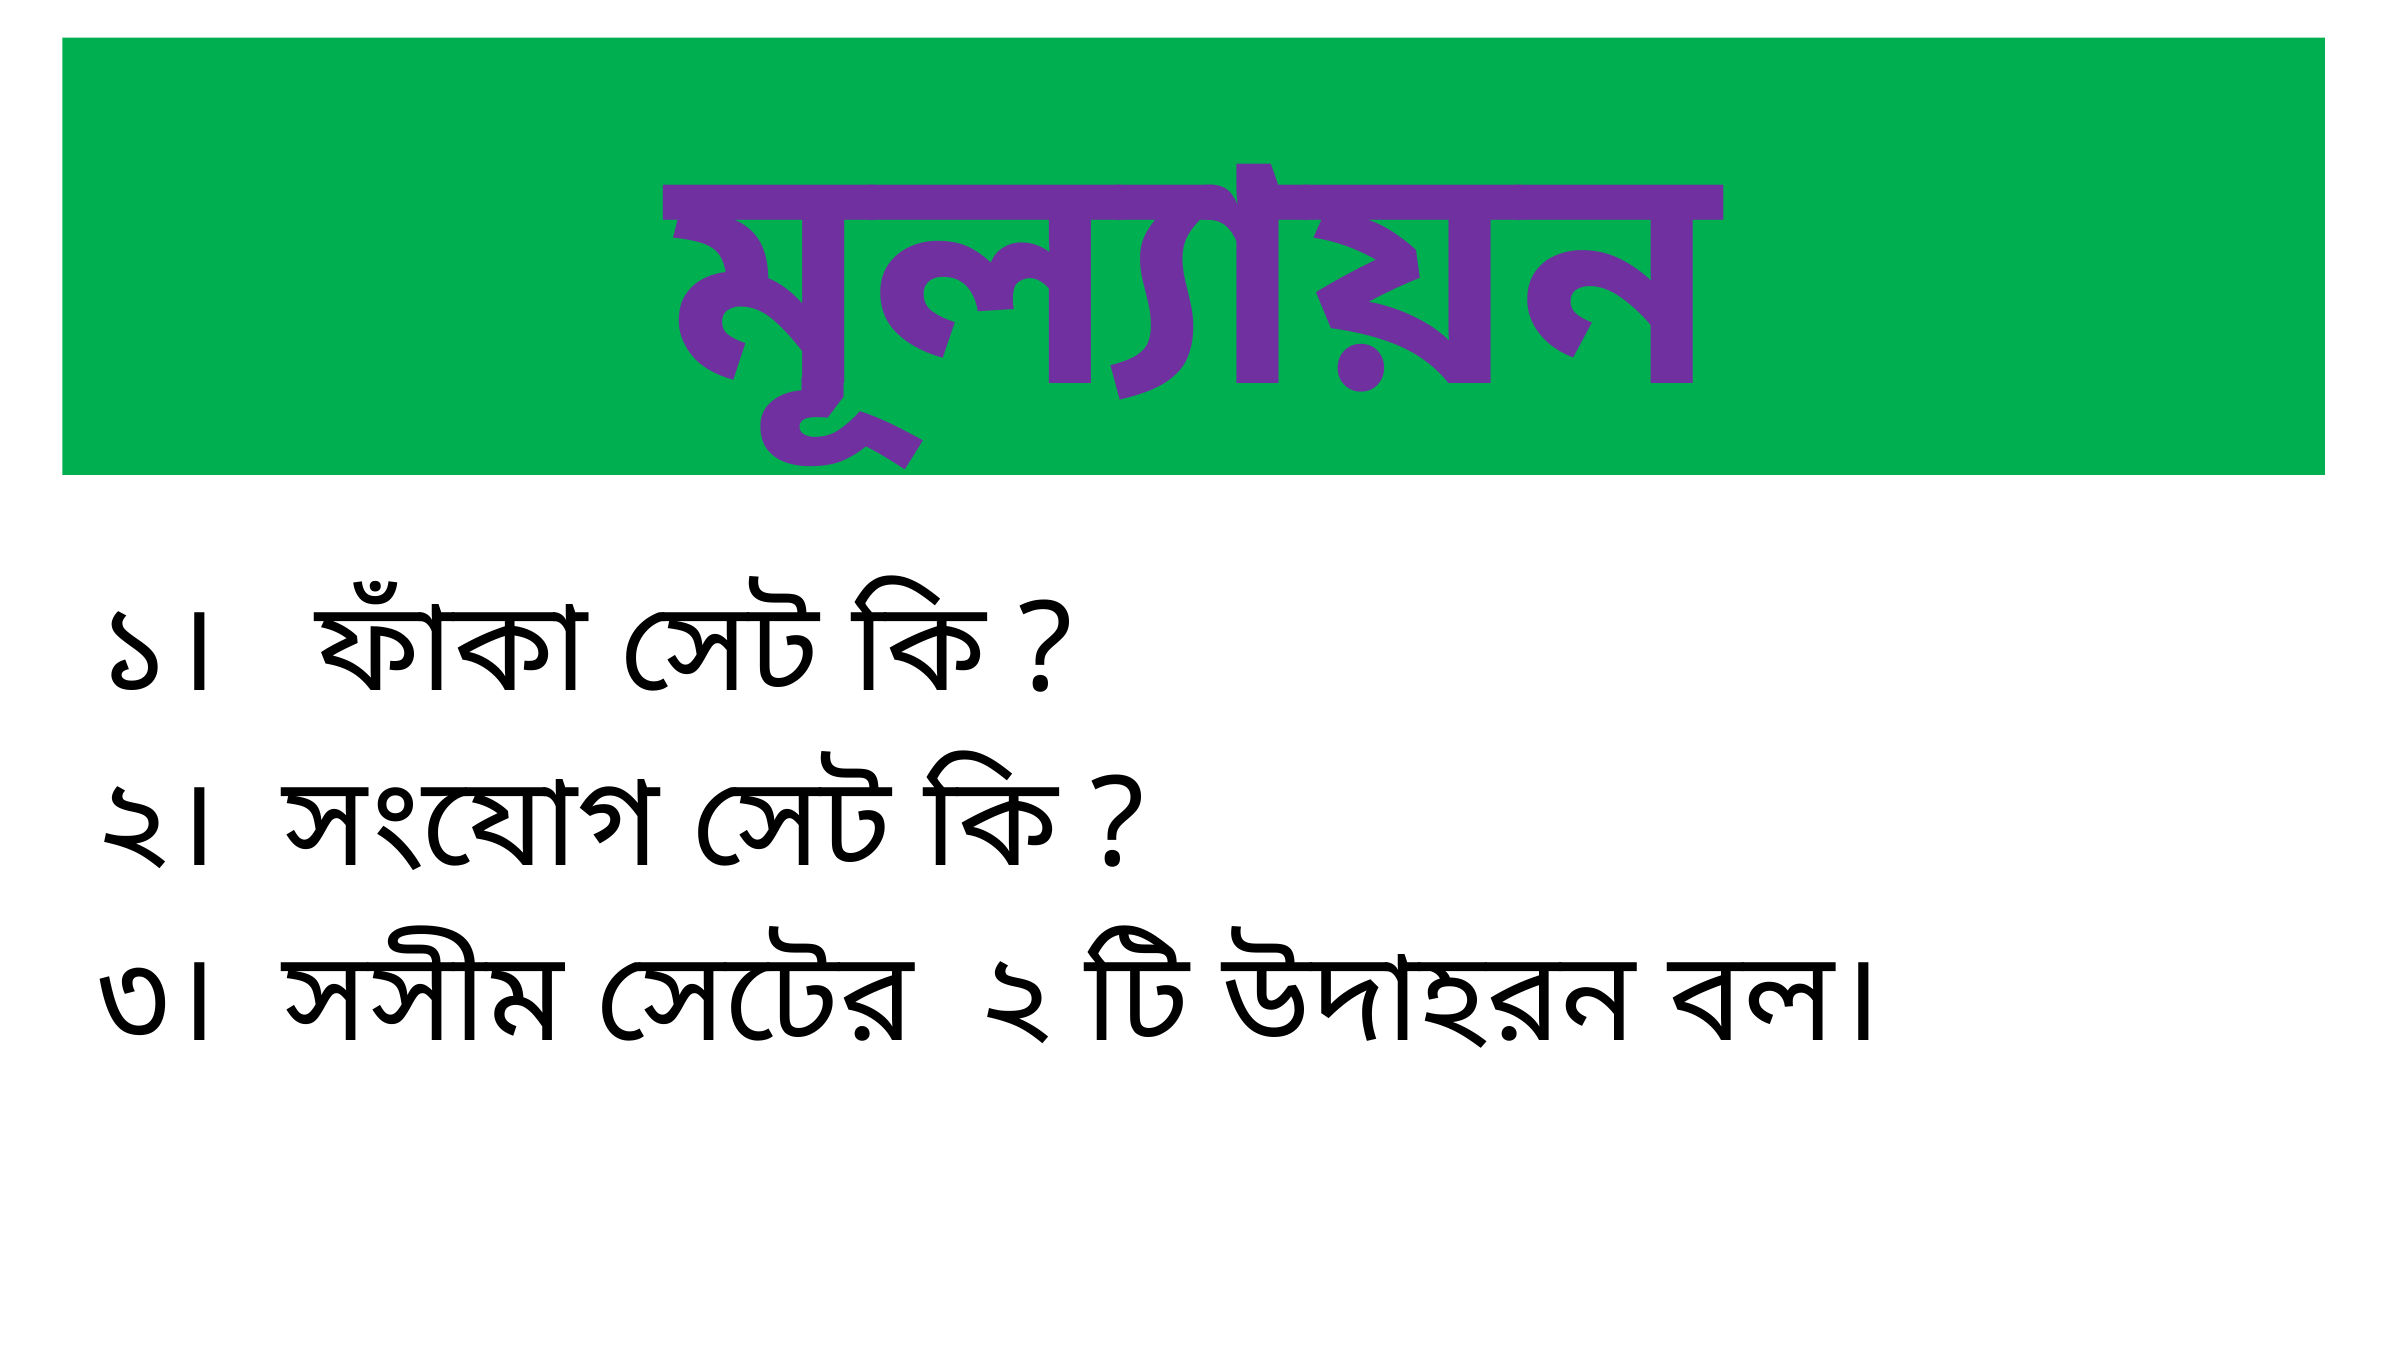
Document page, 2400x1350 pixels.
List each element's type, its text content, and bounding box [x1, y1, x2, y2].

list ১। ফাঁকা সেট কি ? ২। সংযোগ সেট কি ? ৩। সসীম সেটের ২ টি উদাহরন বল। [75, 554, 2338, 1288]
title মূল্যায়ন [62, 37, 2325, 475]
